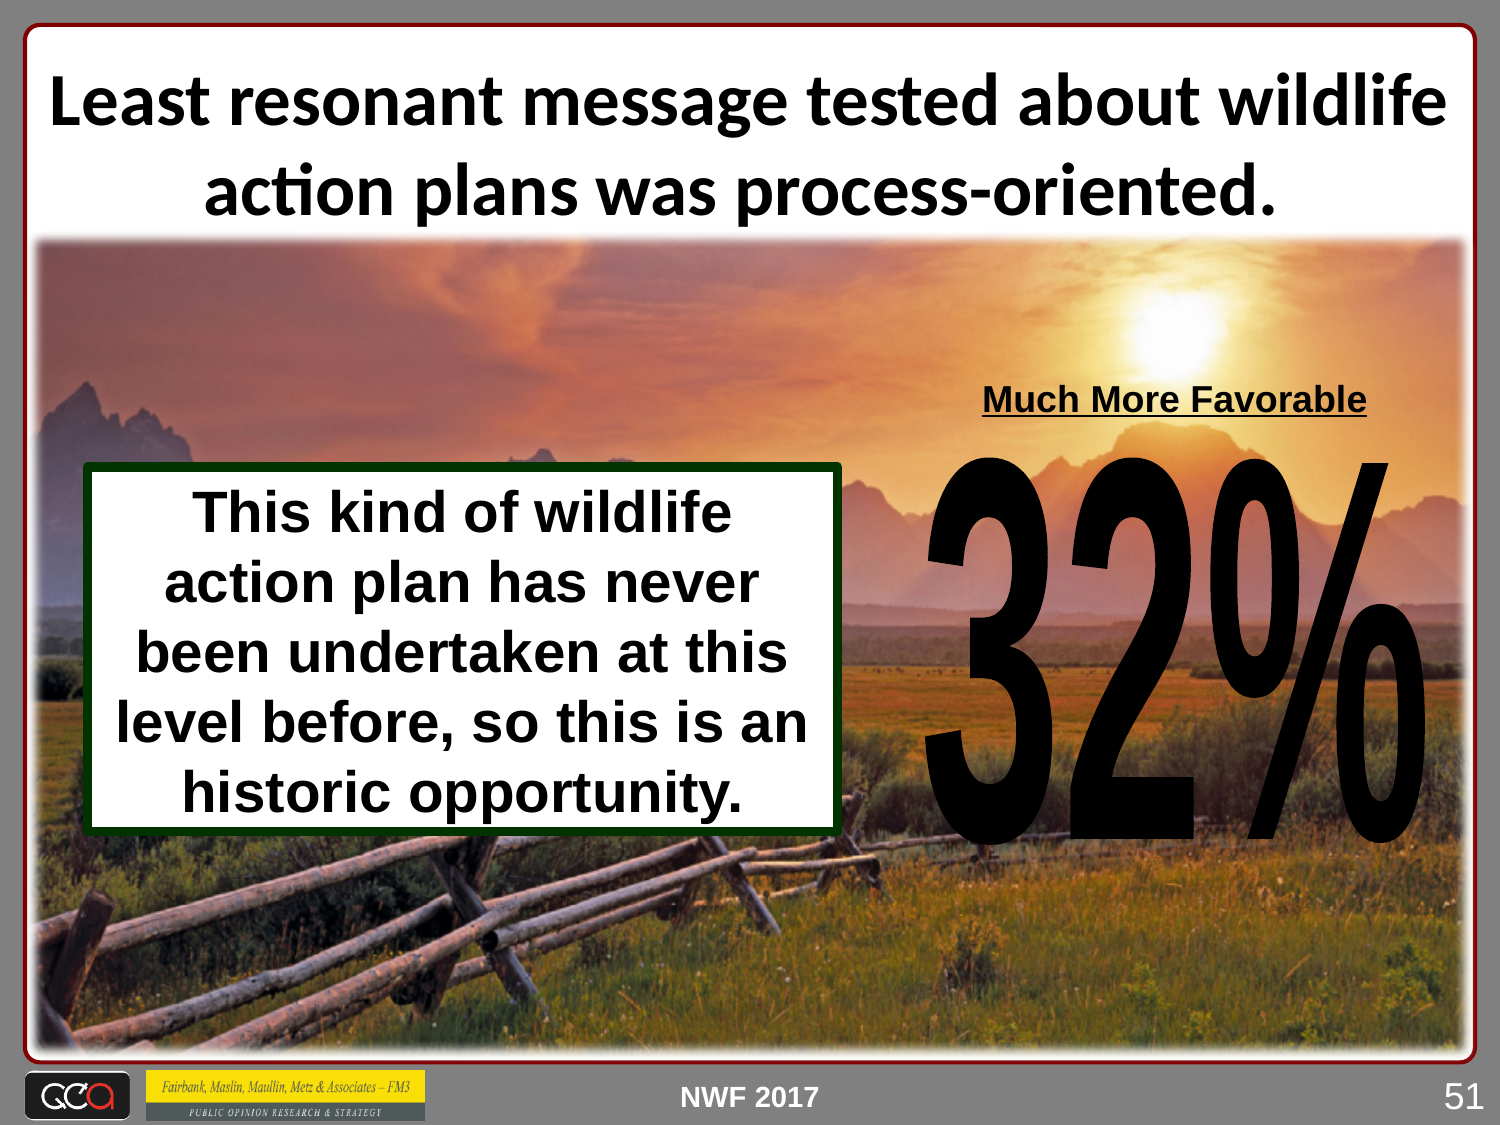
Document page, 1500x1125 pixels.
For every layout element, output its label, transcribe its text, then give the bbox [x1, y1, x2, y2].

picture [24, 1070, 130, 1121]
text_box Least resonant message tested about wildlife action plans was process-oriented. [0, 49, 1500, 231]
picture [27, 231, 1473, 1061]
picture [146, 1070, 425, 1121]
